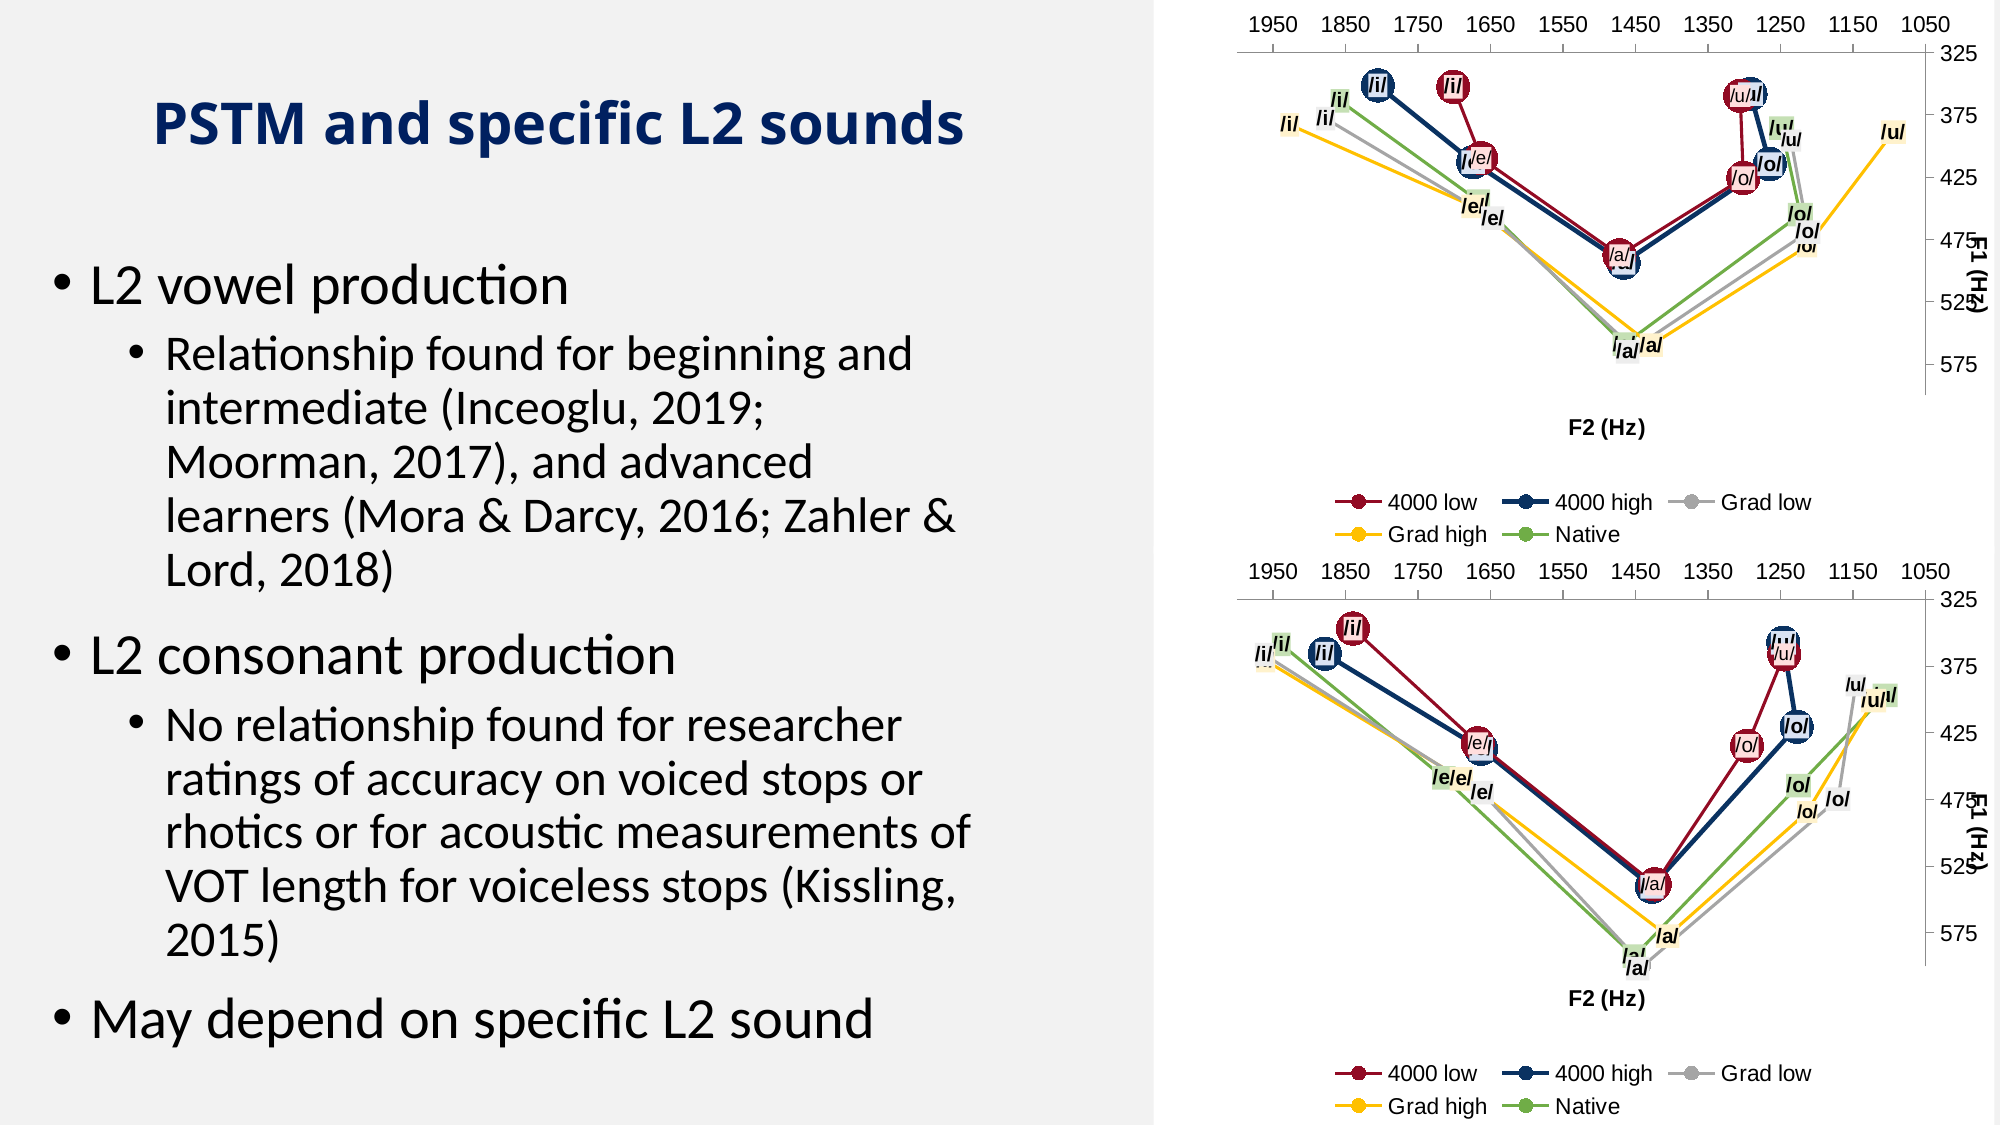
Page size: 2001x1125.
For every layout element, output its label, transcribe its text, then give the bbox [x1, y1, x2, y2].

chart [1153, 0, 2000, 1125]
text_box L2 consonant production No relationship found for researcher ratings of accuracy on voiced stops or rhotics or for acoustic measurements of VOT length for voiceless stops (Kissling, 2015) May depend on specific L2 sound [37, 617, 1000, 1098]
list L2 vowel production Relationship found for beginning and intermediate (Inceoglu, 2019; Moorman, 2017), and advanced learners (Mora & Darcy, 2016; Zahler & Lord, 2018) [37, 246, 1000, 617]
title PSTM and specific L2 sounds [137, 59, 1000, 193]
